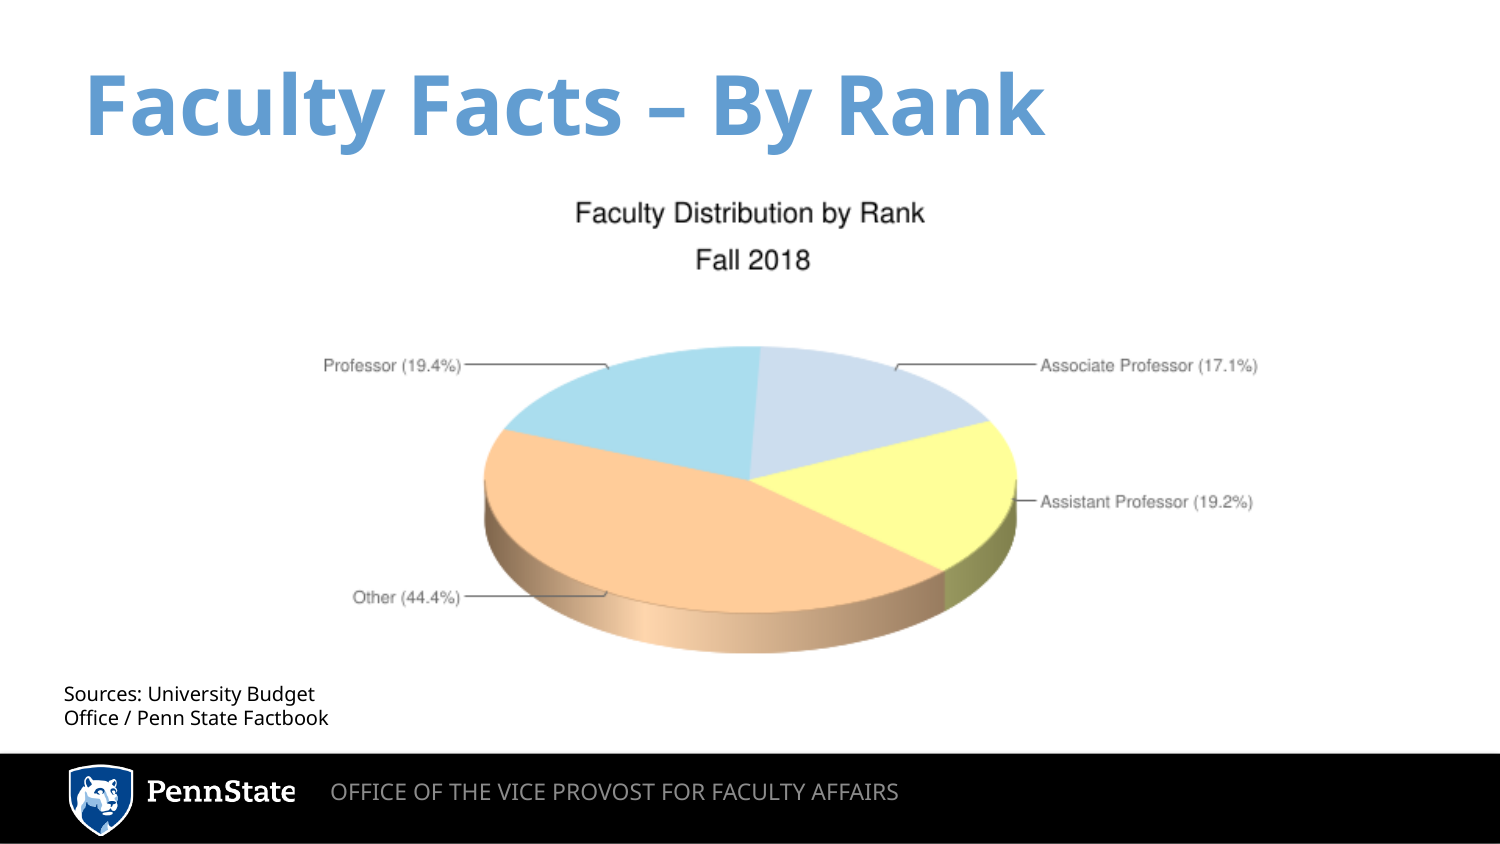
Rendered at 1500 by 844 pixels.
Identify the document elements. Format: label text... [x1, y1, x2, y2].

text_box OFFICE OF THE VICE PROVOST FOR FACULTY AFFAIRS [315, 761, 1357, 822]
picture [163, 193, 1337, 663]
title Faculty Facts – By Rank [68, 39, 1500, 365]
list Sources: University Budget Office / Penn State Factbook [0, 674, 403, 739]
picture [68, 764, 295, 836]
